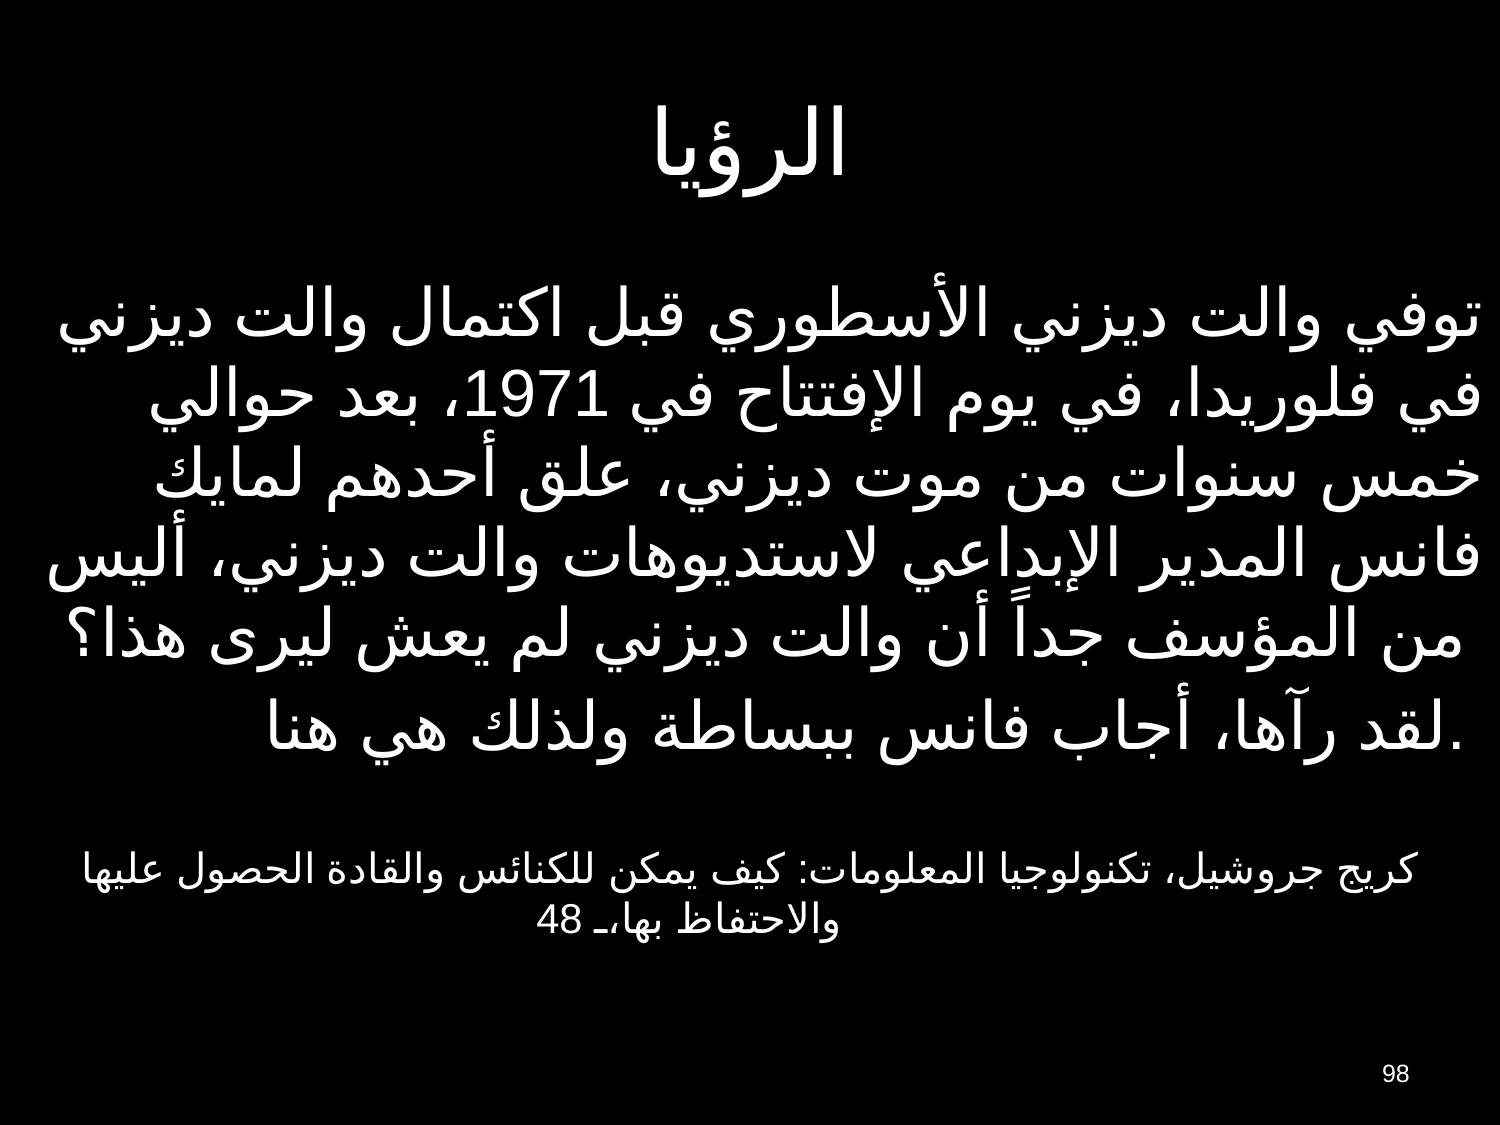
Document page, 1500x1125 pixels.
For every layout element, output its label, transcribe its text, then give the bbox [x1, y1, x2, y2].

list توفي والت ديزني الأسطوري قبل اكتمال والت ديزني في فلوريدا، في يوم الإفتتاح في 1971، بعد حوالي خمس سنوات من موت ديزني، علق أحدهم لمايك فانس المدير الإبداعي لاستديوهات والت ديزني، أليس من المؤسف جداً أن والت ديزني لم يعش ليرى هذا؟ لقد رآها، أجاب فانس ببساطة ولذلك هي هنا. كريج جروشيل، تكنولوجيا المعلومات: كيف يمكن للكنائس والقادة الحصول عليها والاحتفاظ بها، 48 [0, 262, 1500, 1100]
slide_number 98 [1074, 1042, 1425, 1103]
title الرؤيا [75, 45, 1425, 233]
